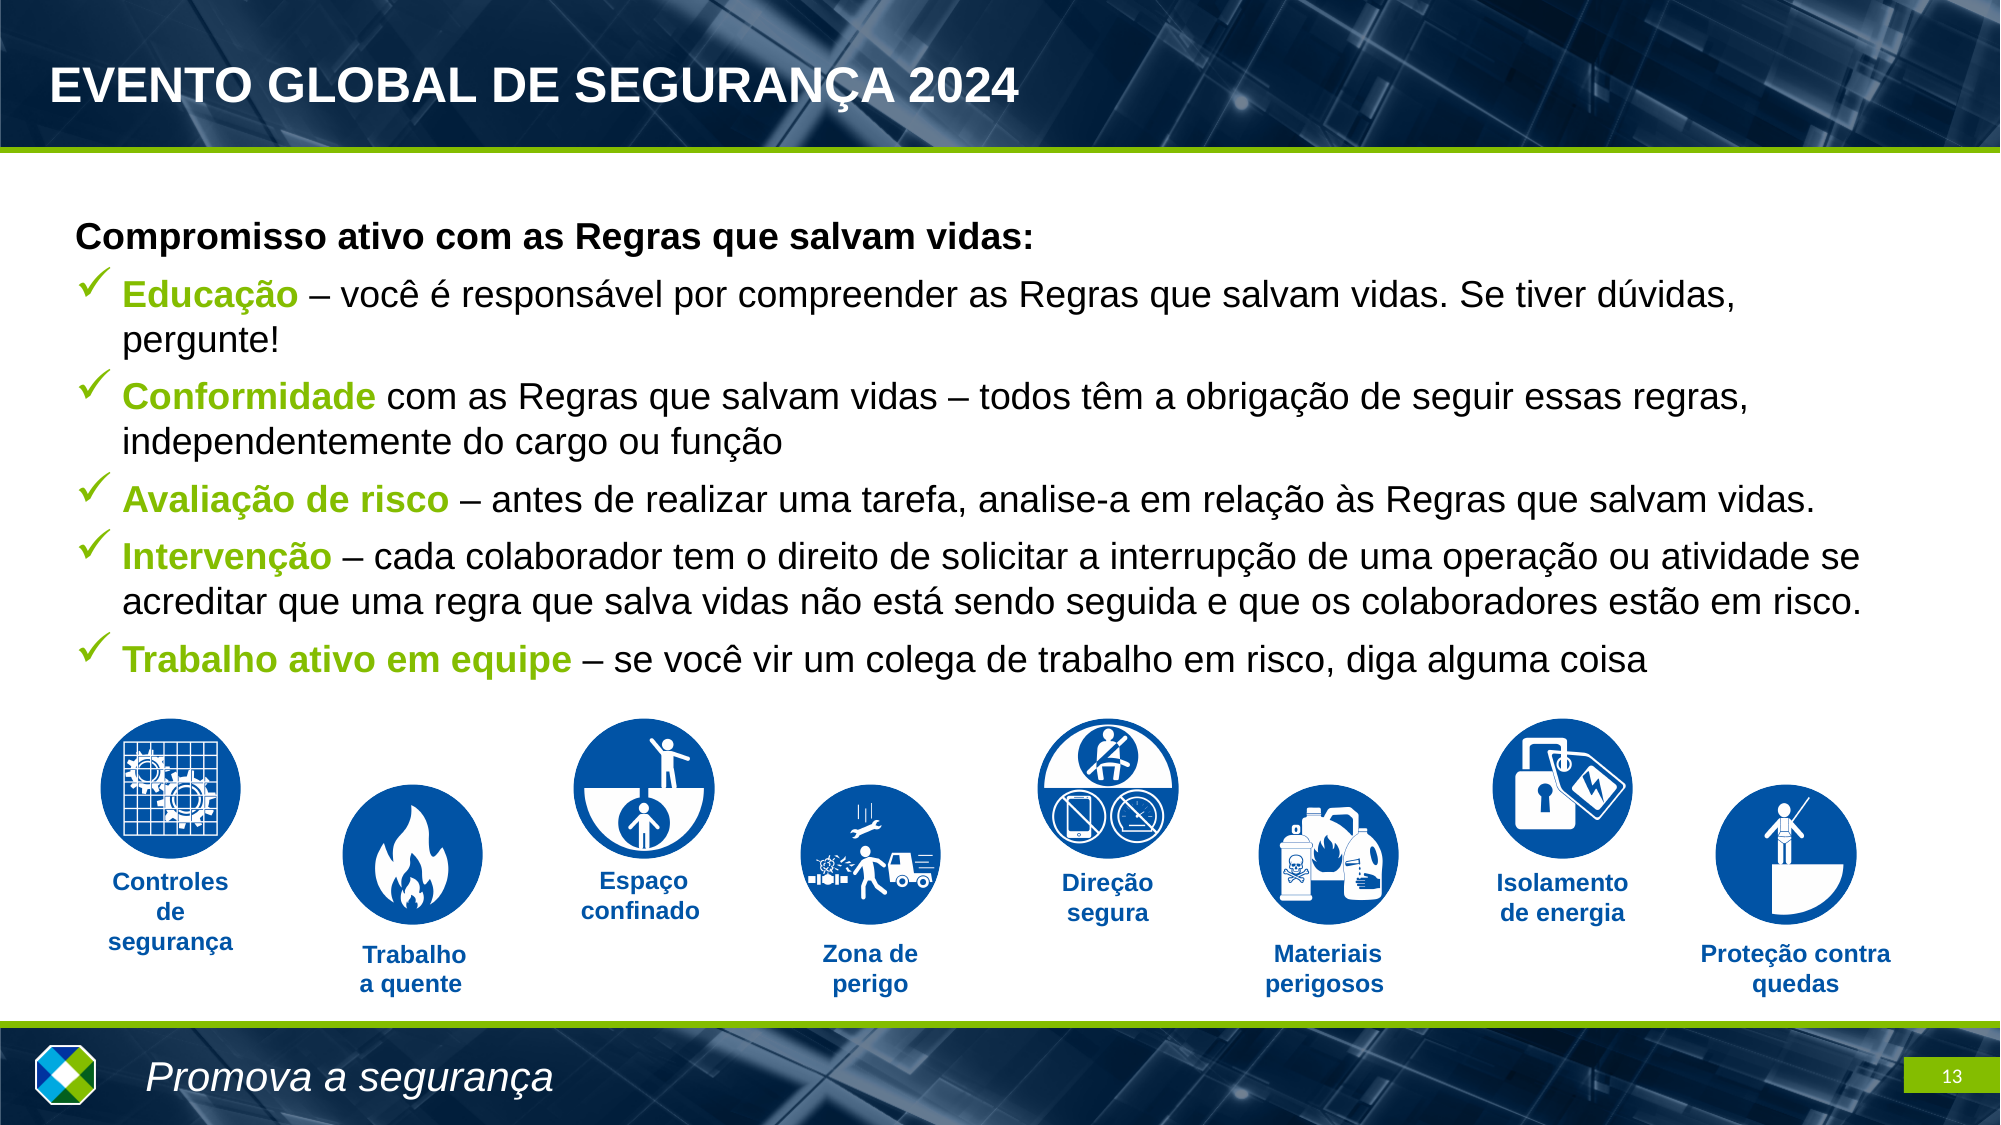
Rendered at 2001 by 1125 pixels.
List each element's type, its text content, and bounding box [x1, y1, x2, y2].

text_box Zona de perigo [800, 930, 941, 965]
text_box Trabalho a quente [341, 930, 488, 1021]
picture [1712, 781, 1860, 928]
text_box Controles de segurança [81, 858, 260, 893]
picture [1489, 715, 1636, 862]
picture [1034, 715, 1182, 862]
text_box Isolamento de energia [1464, 859, 1661, 892]
picture [339, 781, 486, 928]
text_box Direção segura [1031, 858, 1185, 892]
text_box Materiais perigosos [1213, 930, 1444, 970]
text_box Compromisso ativo com as Regras que salvam vidas: Educação – você é responsável por compreender as Regras que salvam vidas. Se tiver dúvidas, pergunte! Conformidade com as Regras que salvam vidas – todos têm a obrigação de seguir essas regras, independentemente do cargo ou função Avaliação de risco – antes de realizar uma tarefa, analise-a em relação às Regras que salvam vidas. Intervenção – cada colaborador tem o direito de solicitar a interrupção de uma operação ou atividade se acreditar que uma regra que salva vidas não está sendo seguida e que os colaboradores estão em risco. Trabalho ativo em equipe – se você vir um colega de trabalho em risco, diga alguma coisa [60, 204, 1911, 688]
picture [0, 1028, 2000, 1125]
picture [97, 715, 244, 862]
picture [0, 0, 2000, 147]
text_box Proteção contra quedas [1680, 930, 1911, 1045]
picture [797, 781, 944, 928]
picture [1255, 781, 1402, 928]
picture [570, 715, 718, 862]
text_box Espaço confinado [539, 857, 749, 894]
